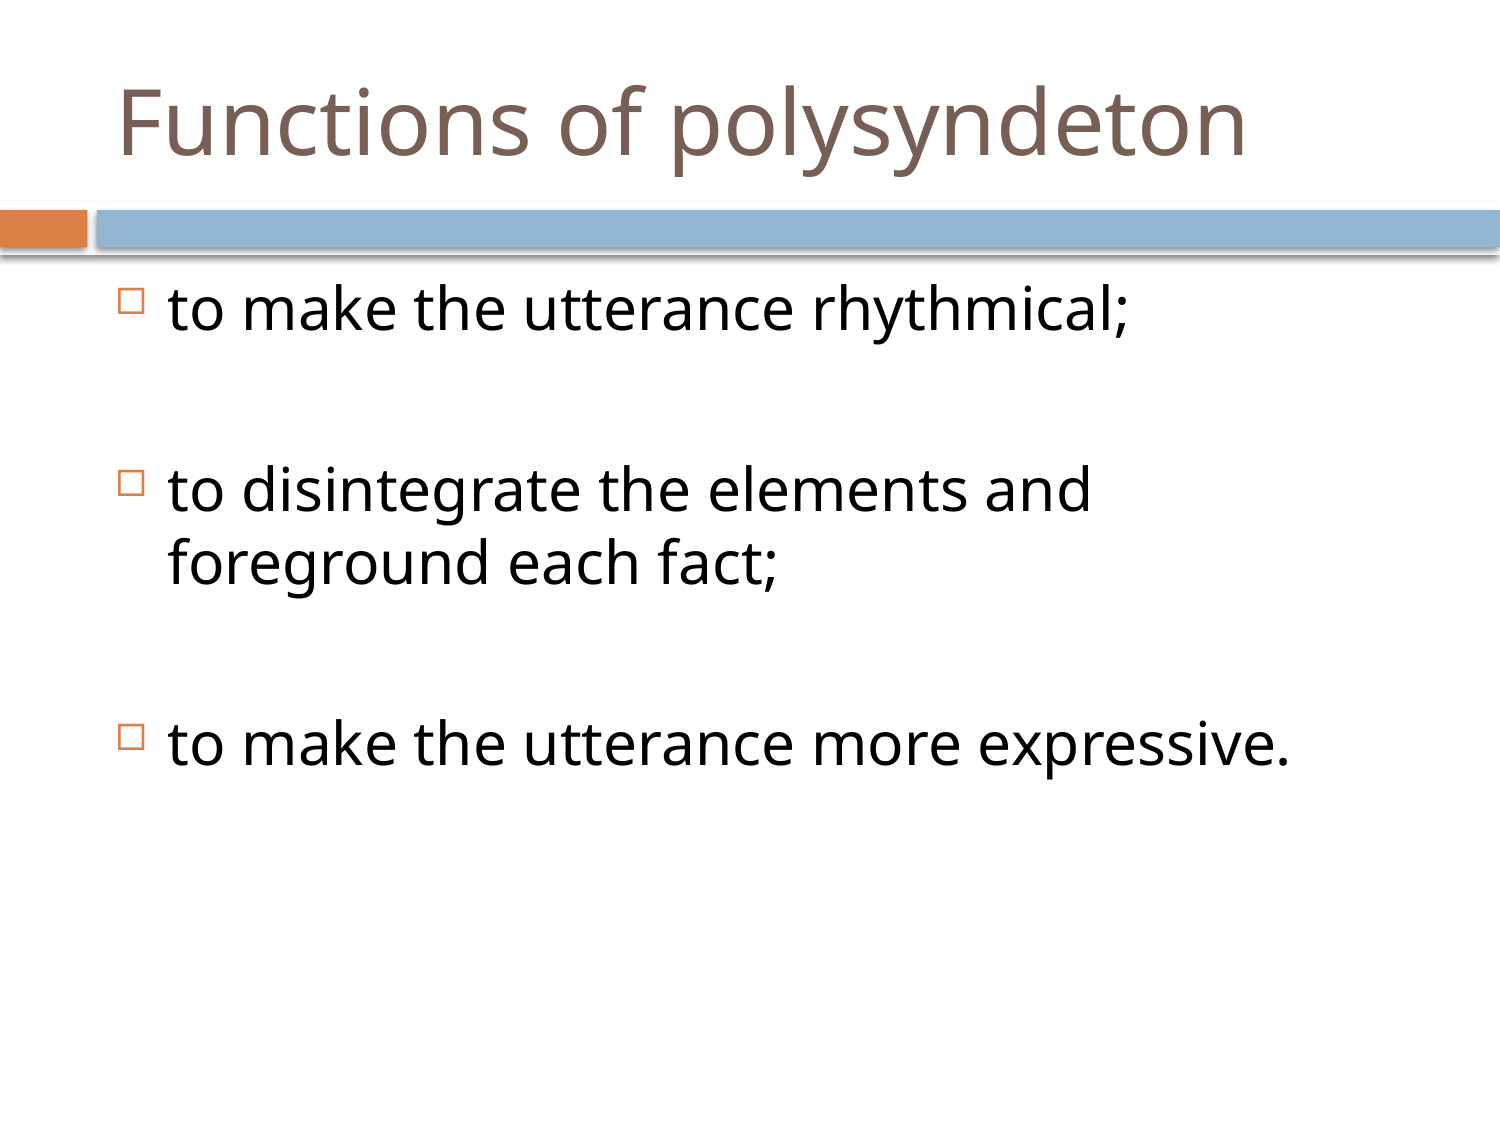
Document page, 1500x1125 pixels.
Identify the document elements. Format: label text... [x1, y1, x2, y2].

list to make the utterance rhythmical; to disintegrate the elements and foreground each fact; to make the utterance more expressive. [100, 262, 1438, 1000]
title Functions of polysyndeton [100, 37, 1438, 200]
